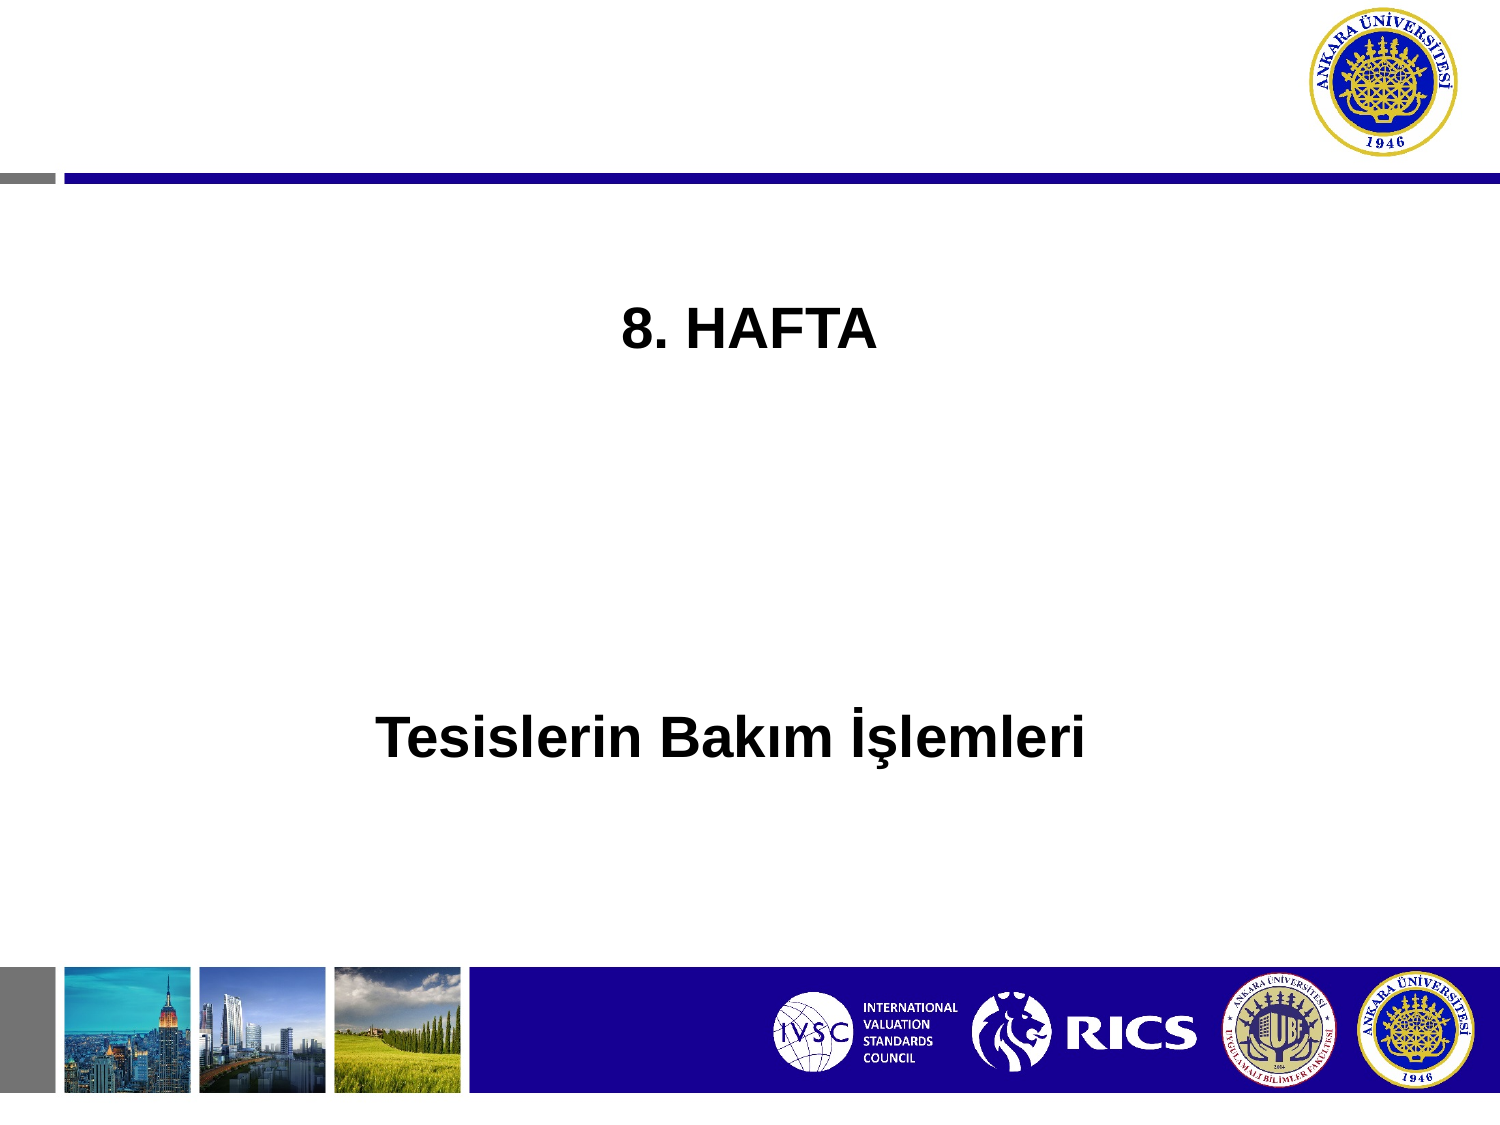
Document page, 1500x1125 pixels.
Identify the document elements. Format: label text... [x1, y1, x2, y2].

picture [0, 0, 1500, 1125]
text_box 8. HAFTA Tesislerin Bakım İşlemleri [131, 201, 1369, 777]
